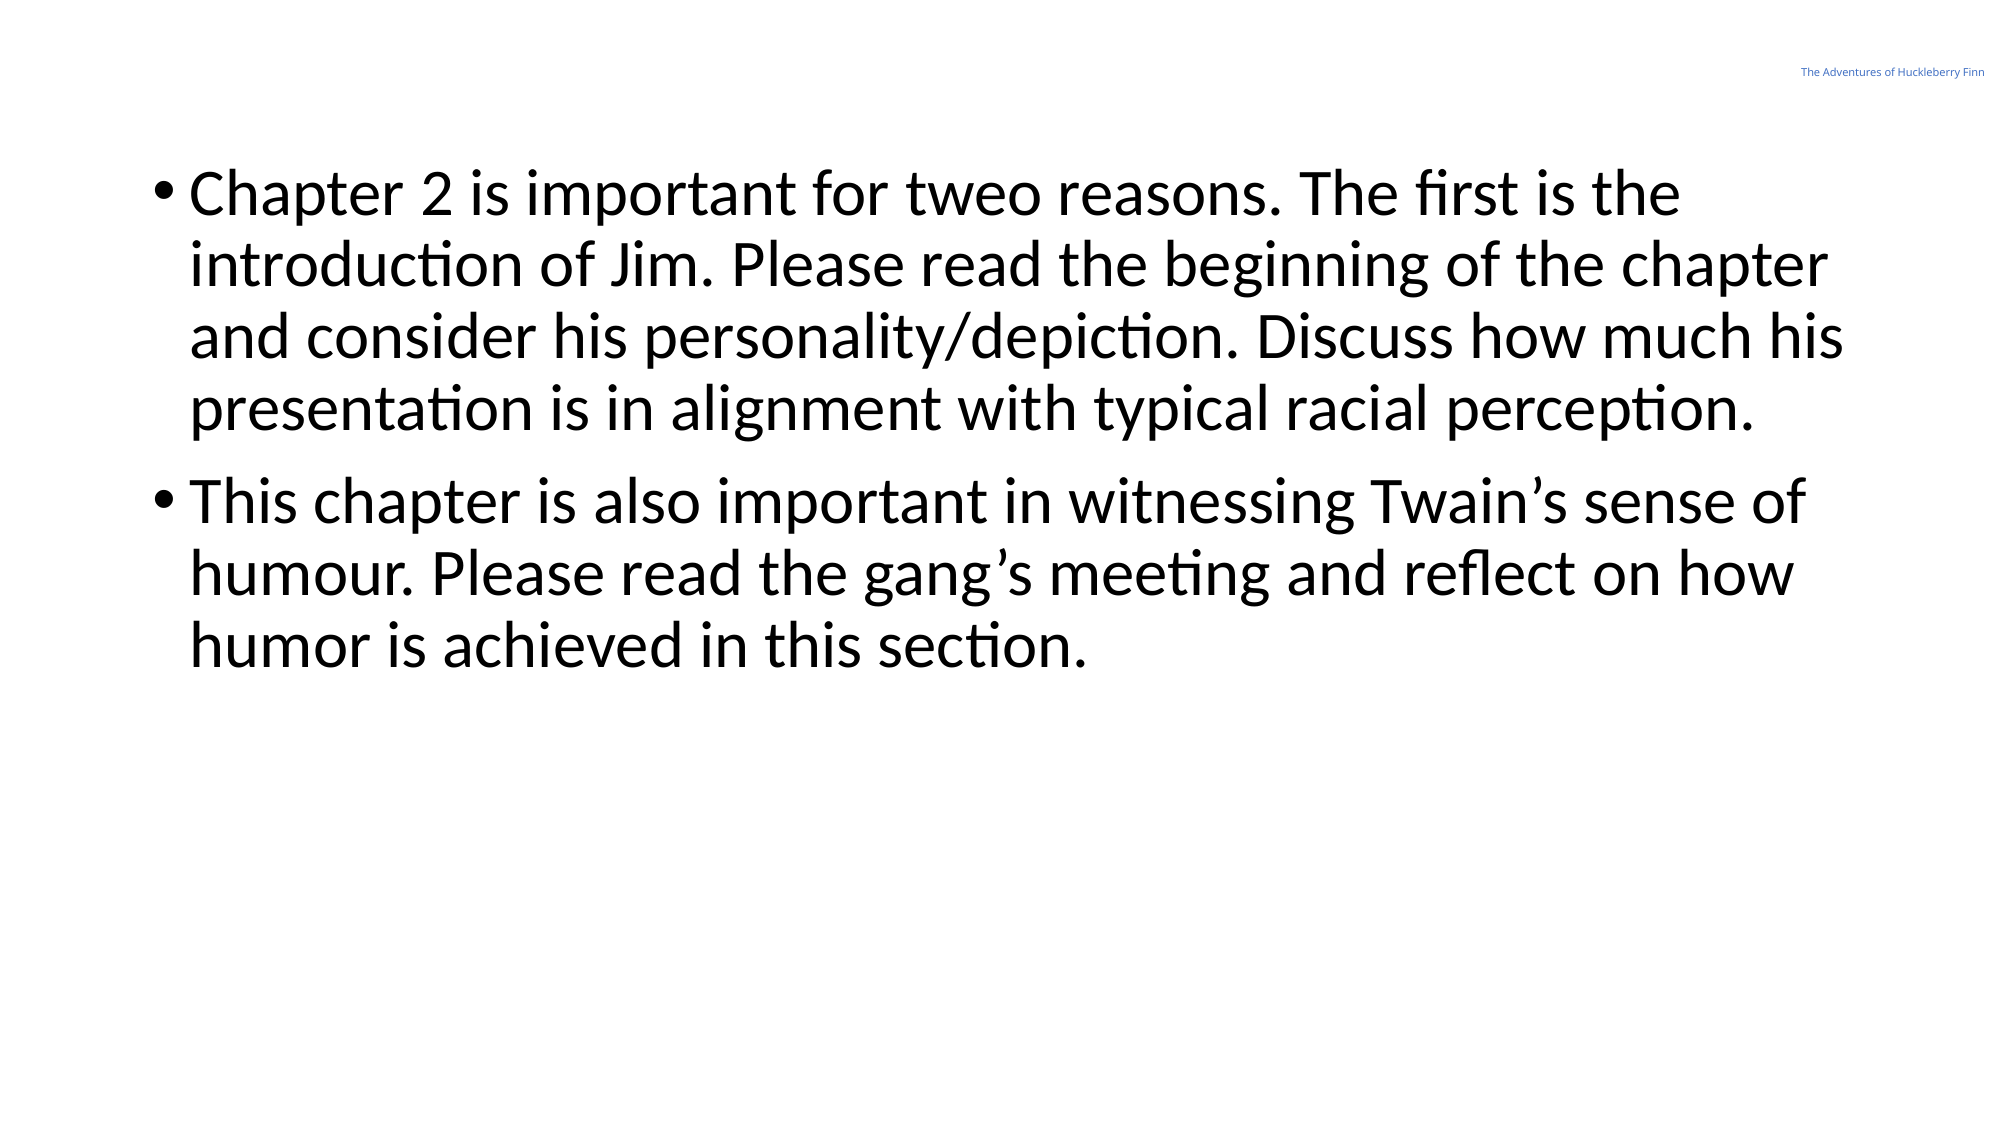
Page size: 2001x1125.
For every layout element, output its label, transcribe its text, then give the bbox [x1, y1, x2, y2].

title The Adventures of Huckleberry Finn [137, 59, 2000, 100]
list Chapter 2 is important for tweo reasons. The first is the introduction of Jim. Please read the beginning of the chapter and consider his personality/depiction. Discuss how much his presentation is in alignment with typical racial perception. This chapter is also important in witnessing Twain’s sense of humour. Please read the gang’s meeting and reflect on how humor is achieved in this section. [137, 149, 1863, 1014]
